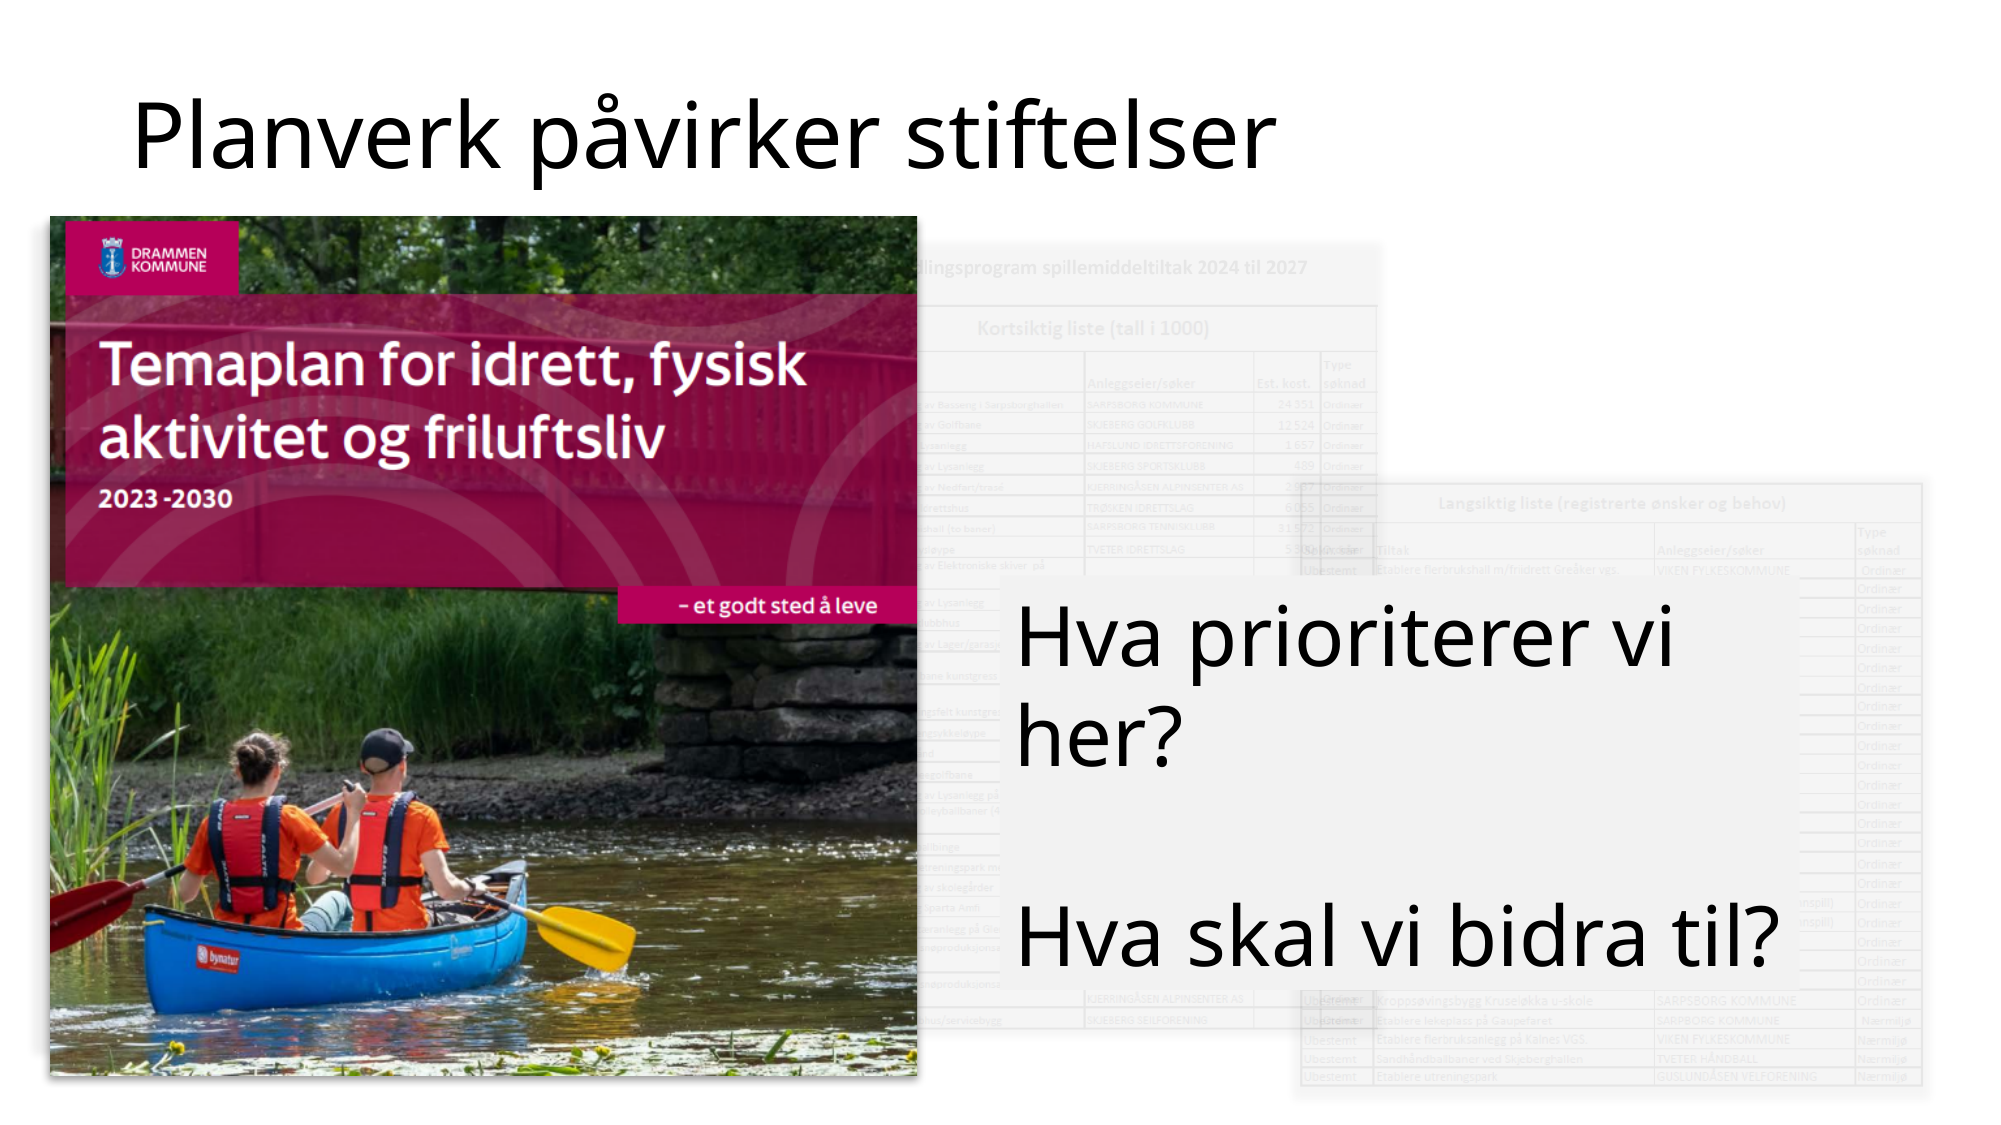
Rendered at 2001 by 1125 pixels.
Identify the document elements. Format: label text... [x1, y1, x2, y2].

title Planverk påvirker stiftelser [115, 29, 1841, 248]
picture [35, 216, 1932, 1096]
